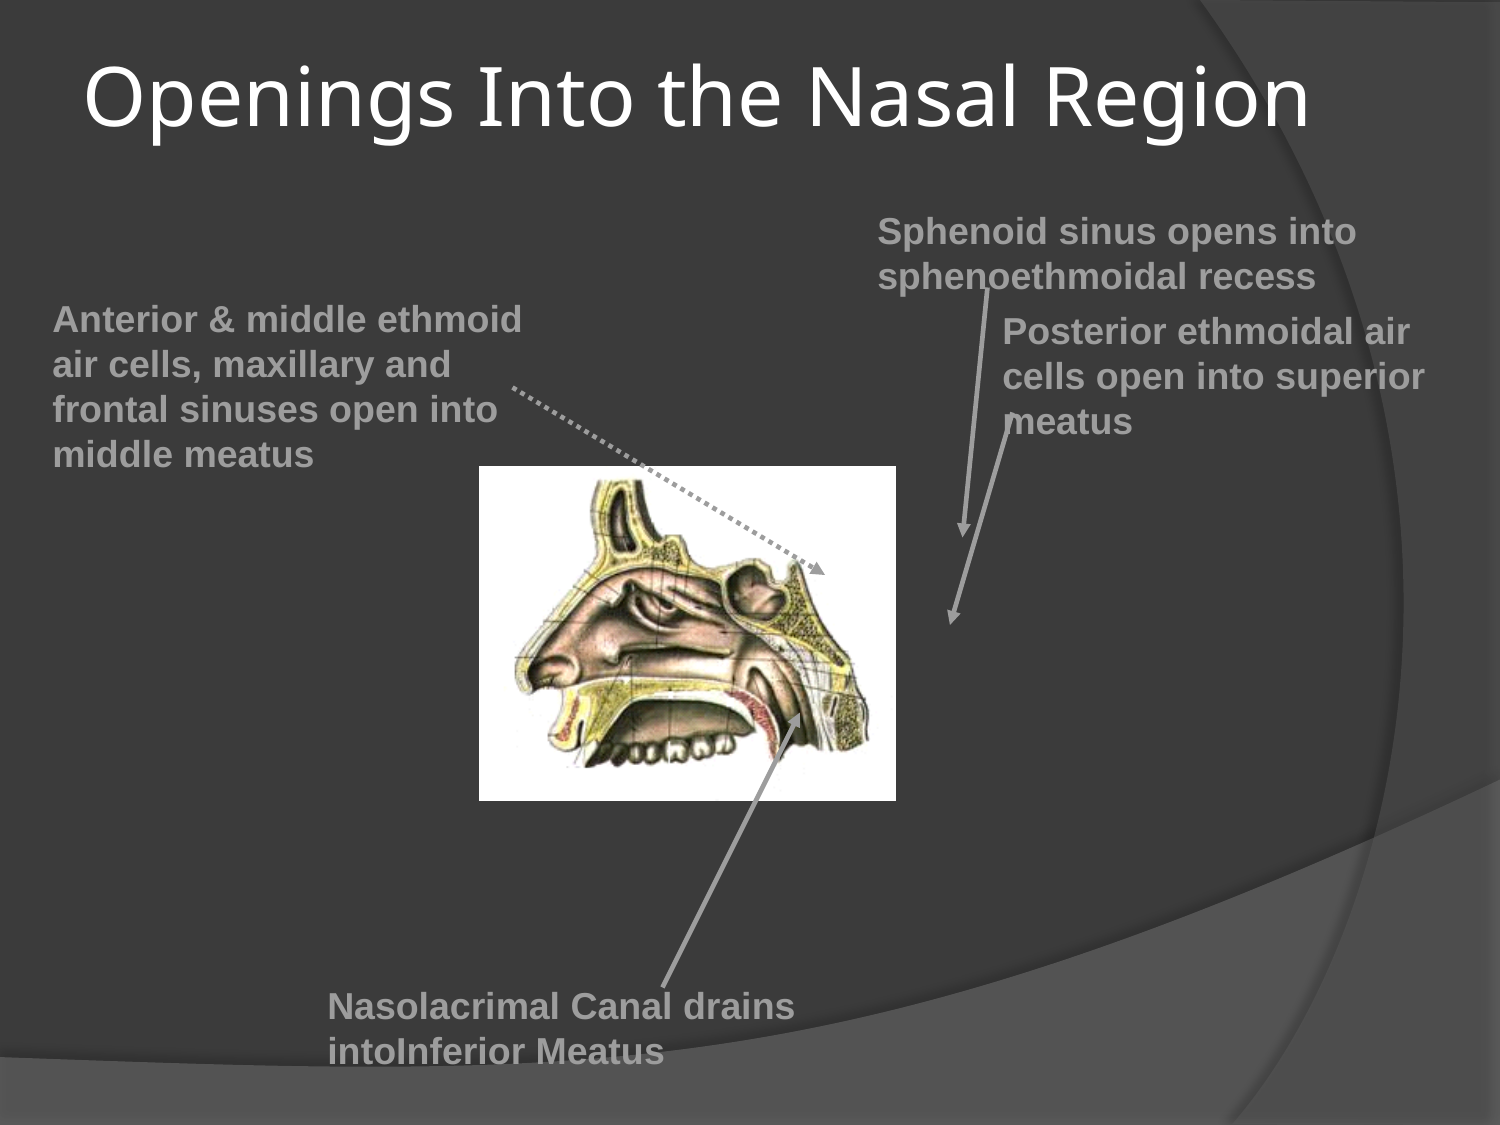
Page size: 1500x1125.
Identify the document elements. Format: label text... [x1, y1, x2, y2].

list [479, 466, 896, 801]
text_box [957, 287, 988, 538]
text_box [947, 412, 1013, 625]
title Openings Into the Nasal Region [75, 0, 1425, 188]
text_box Nasolacrimal Canal drains intoInferior Meatus [312, 974, 850, 1080]
text_box Sphenoid sinus opens into sphenoethmoidal recess [862, 199, 1388, 305]
text_box Posterior ethmoidal air cells open into superior meatus [987, 299, 1500, 450]
text_box Anterior & middle ethmoid air cells, maxillary and frontal sinuses open into middle meatus [37, 287, 563, 483]
